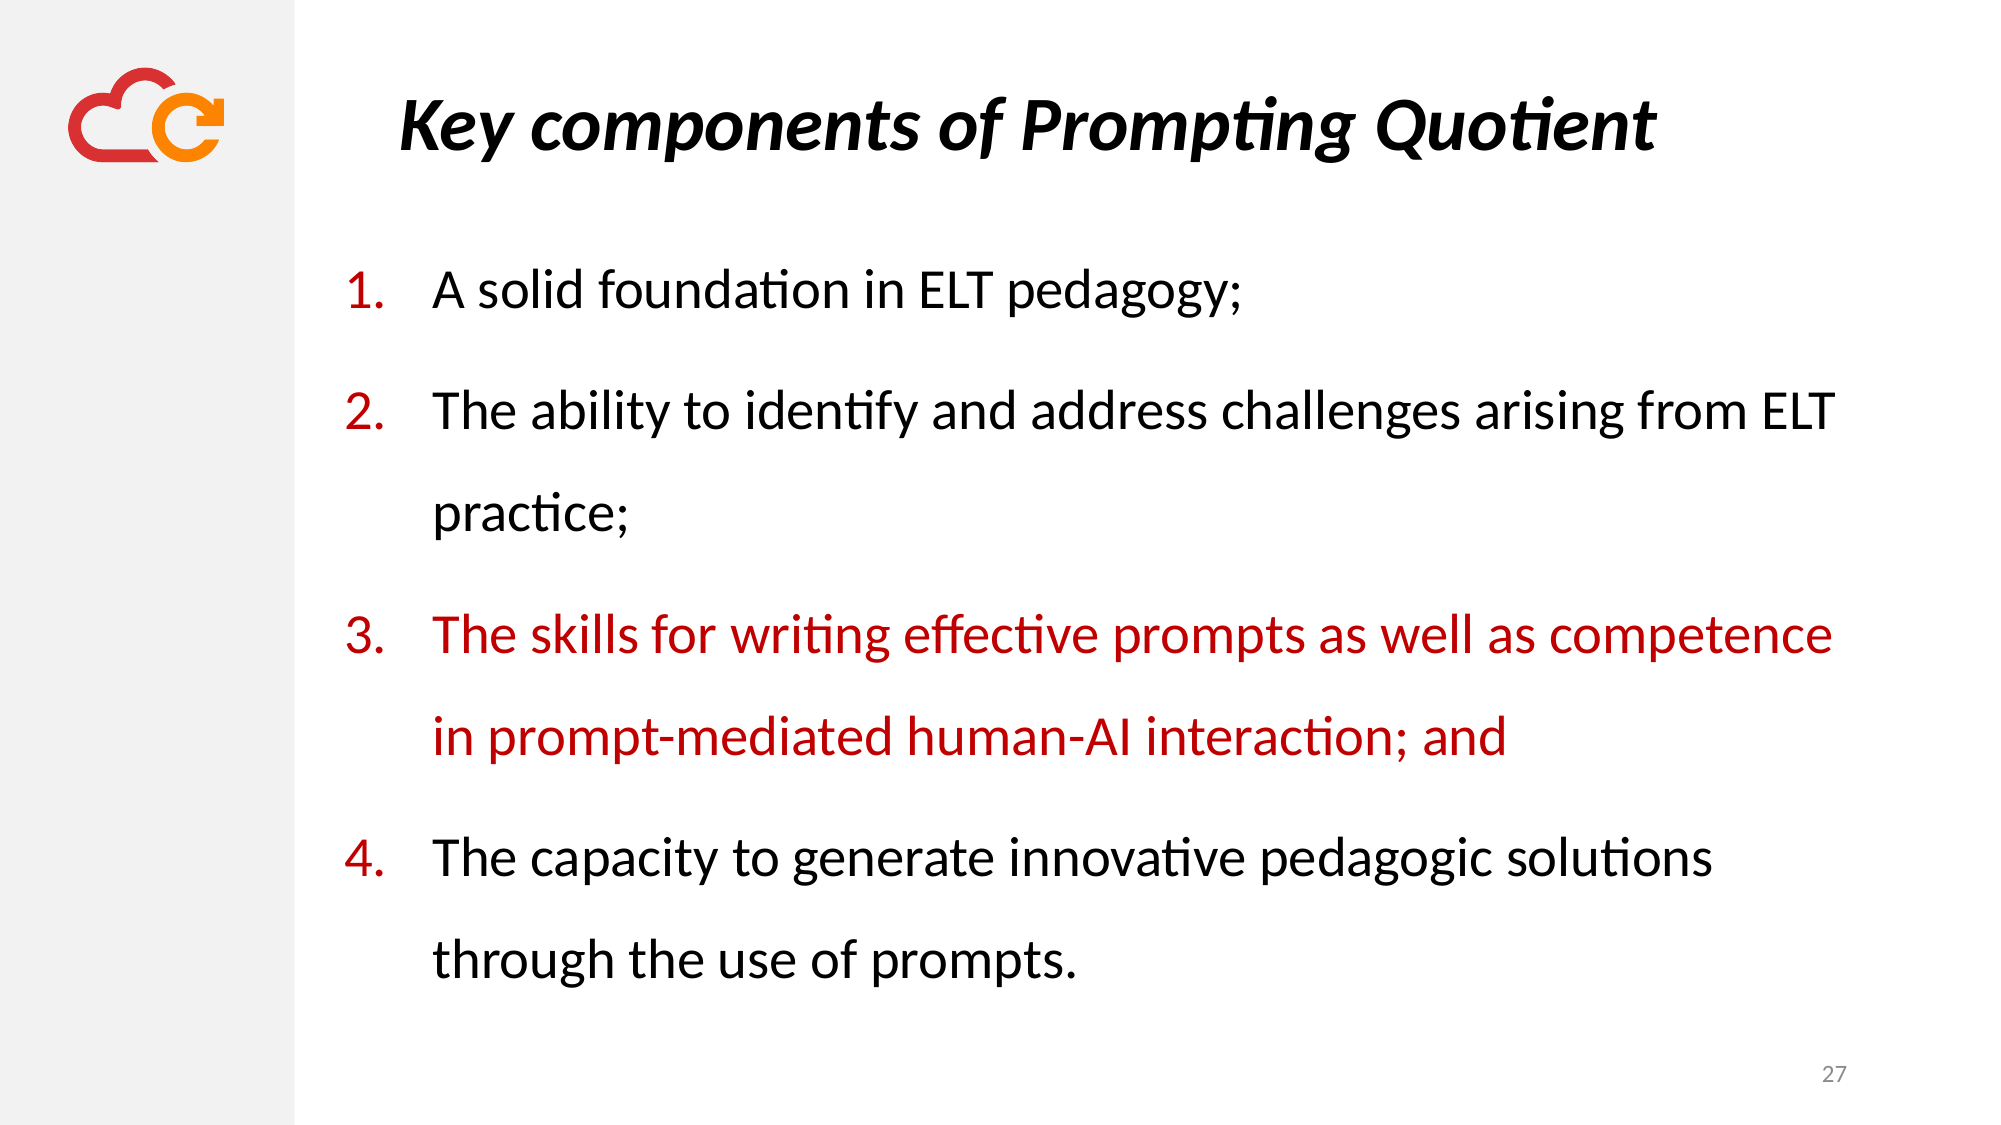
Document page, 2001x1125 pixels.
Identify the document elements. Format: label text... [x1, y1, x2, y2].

title Key components of Prompting Quotient [384, 75, 1863, 176]
picture [50, 35, 245, 200]
slide_number 27 [1412, 1042, 1863, 1103]
list A solid foundation in ELT pedagogy; The ability to identify and address challenges arising from ELT practice; The skills for writing effective prompts as well as competence in prompt-mediated human-AI interaction; and The capacity to generate innovative pedagogic solutions through the use of prompts. [329, 210, 1863, 1010]
